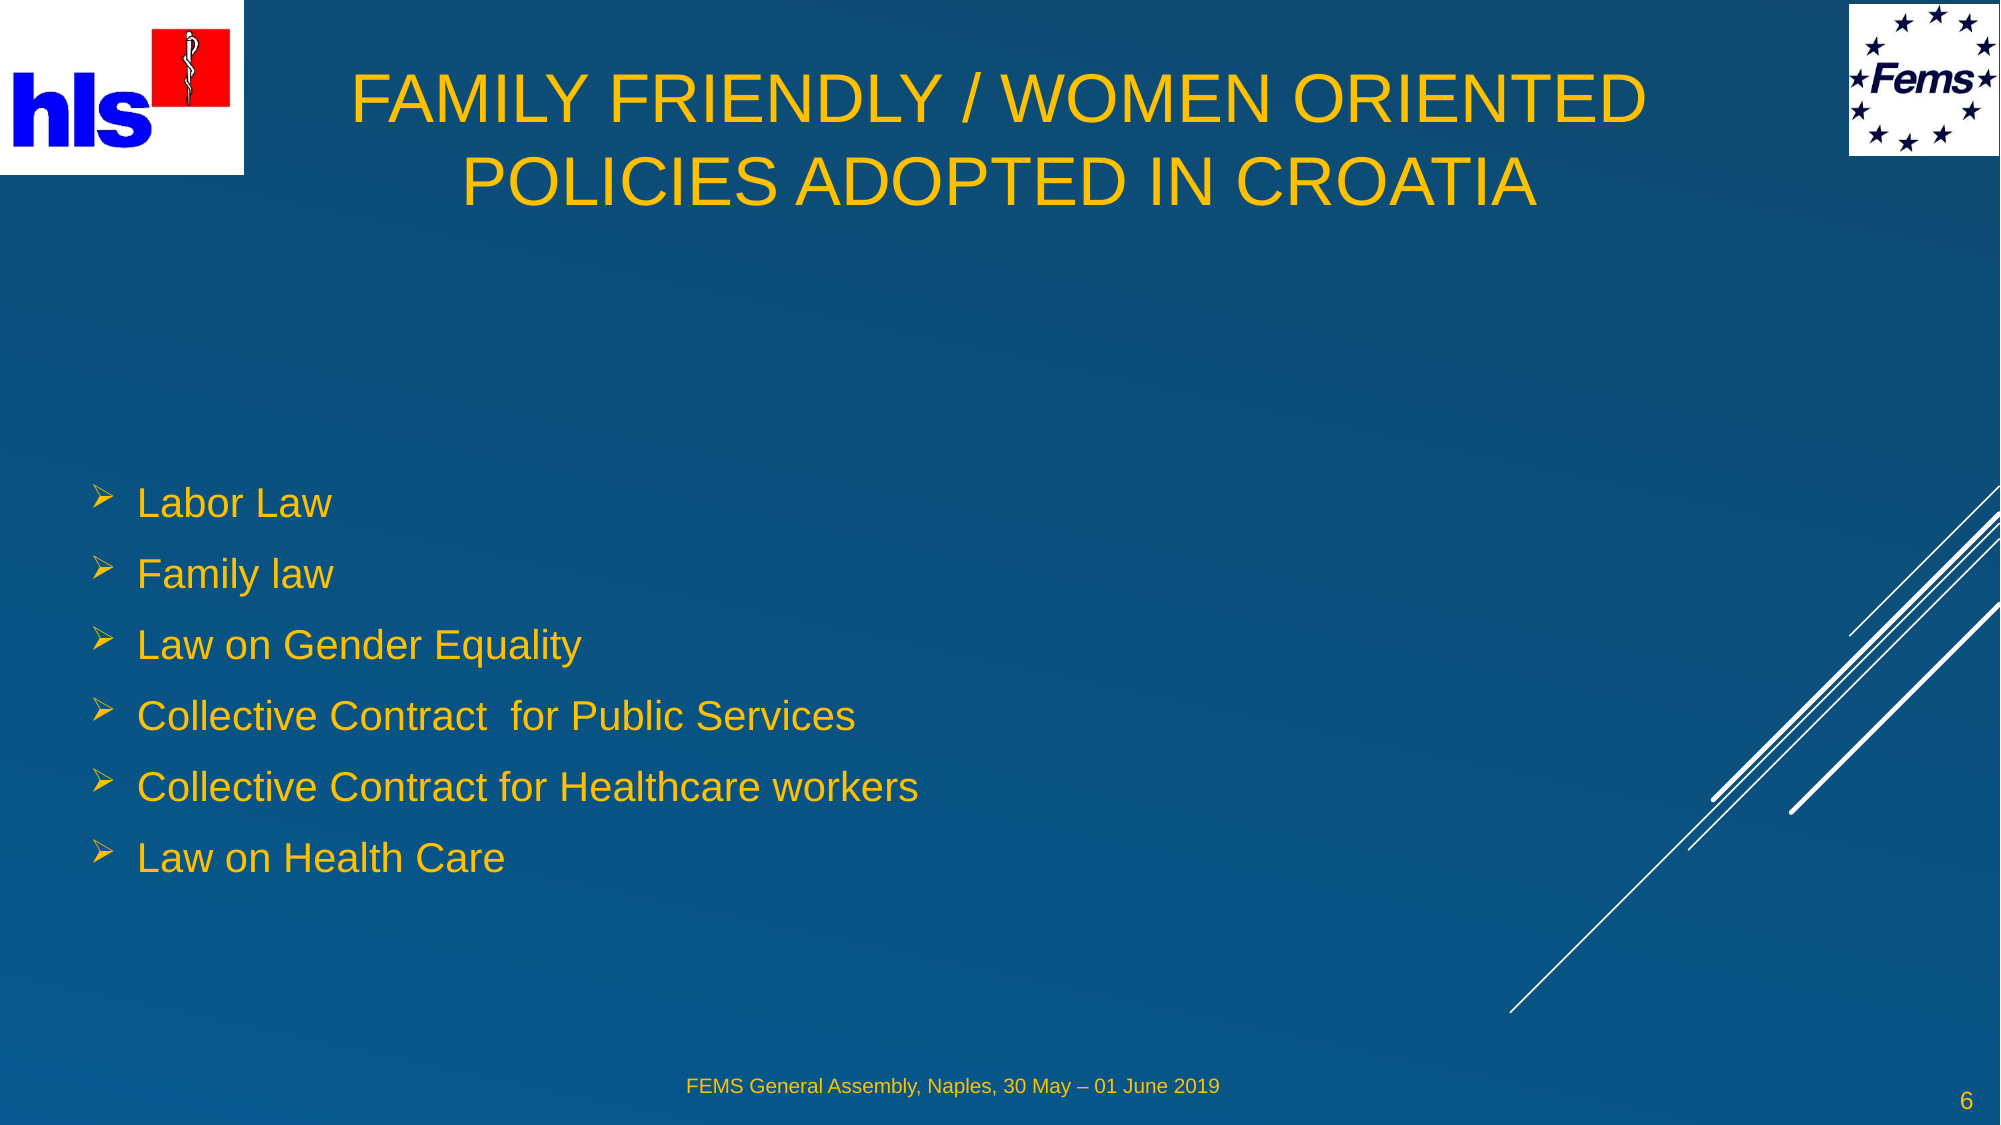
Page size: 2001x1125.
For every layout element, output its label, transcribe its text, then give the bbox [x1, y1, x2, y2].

slide_number 6 [1801, 1012, 1989, 1122]
picture [0, 0, 244, 175]
title Family friendly / women oriented policies adopted in croatia [300, 12, 1700, 260]
picture [1849, 4, 1999, 156]
footer FEMS General Assembly, Naples, 30 May – 01 June 2019 [334, 1065, 1572, 1125]
list Labor Law Family law Law on Gender Equality Collective Contract for Public Services Collective Contract for Healthcare workers Law on Health Care [75, 381, 1925, 975]
